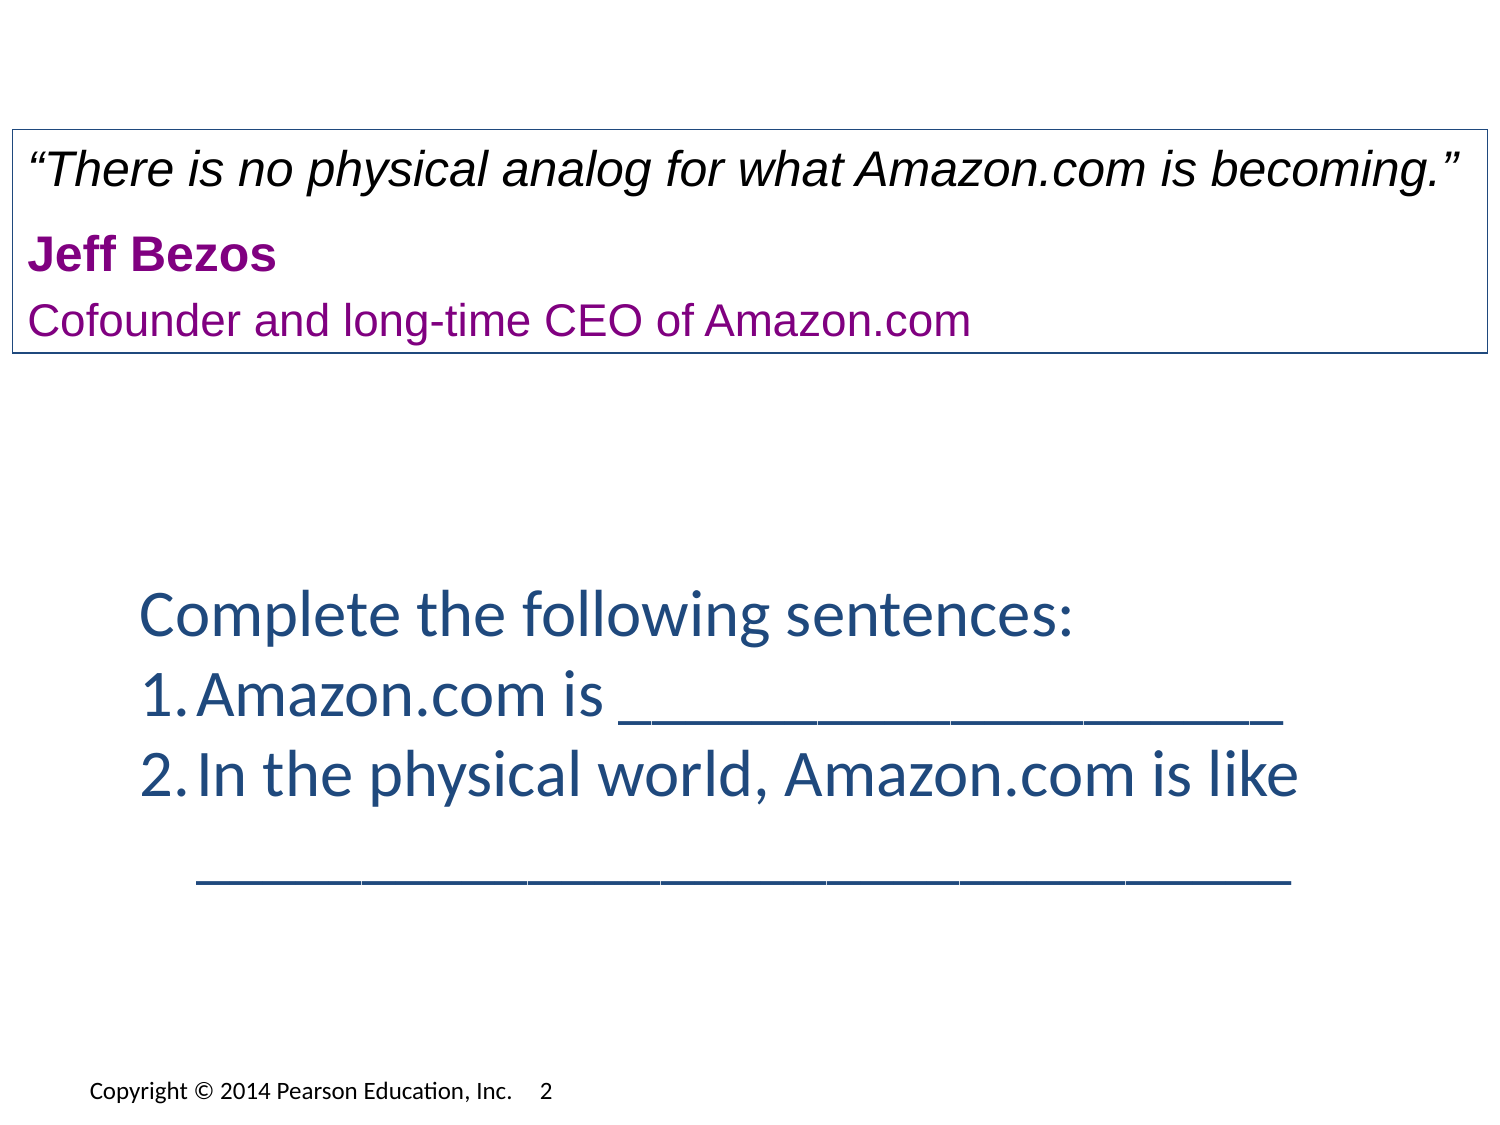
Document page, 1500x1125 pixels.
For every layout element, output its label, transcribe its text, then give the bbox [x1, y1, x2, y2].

text_box Complete the following sentences: Amazon.com is ____________________ In the physical world, Amazon.com is like _________________________________ [125, 562, 1438, 897]
text_box “There is no physical analog for what Amazon.com is becoming.” Jeff Bezos Cofounder and long-time CEO of Amazon.com [12, 129, 1488, 354]
